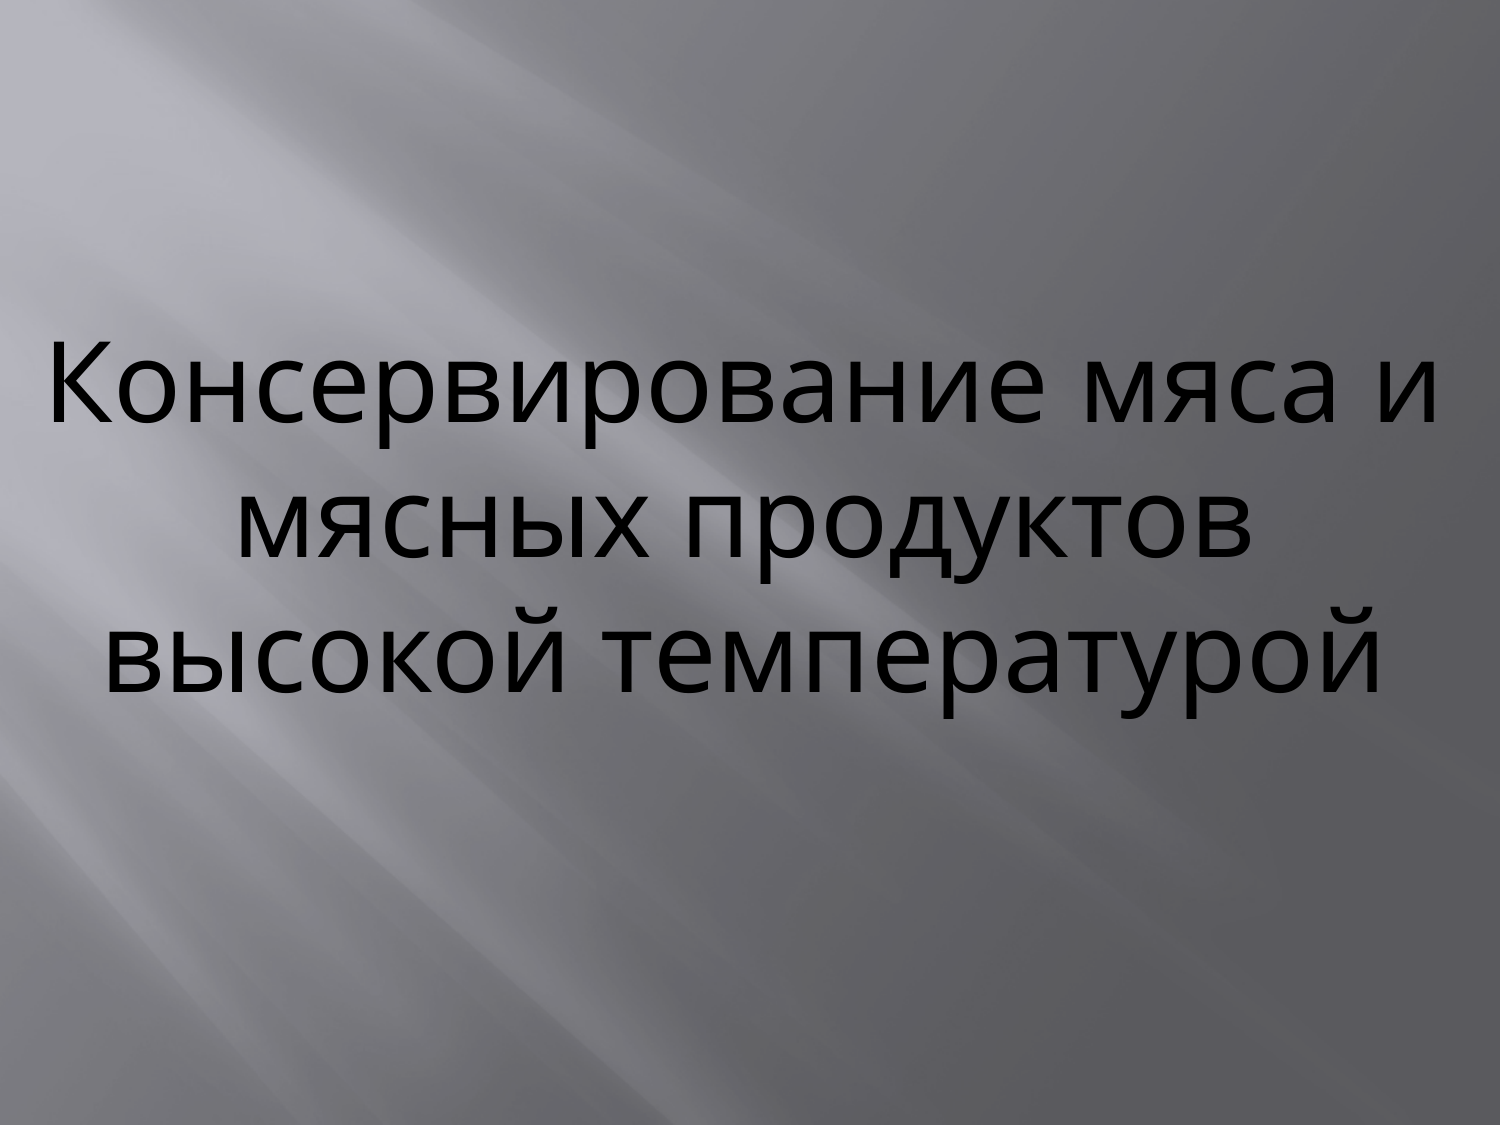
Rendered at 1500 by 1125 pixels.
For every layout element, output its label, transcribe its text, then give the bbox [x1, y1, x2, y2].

text_box Консервирование мяса и мясных продуктов высокой температурой [0, 302, 1494, 723]
